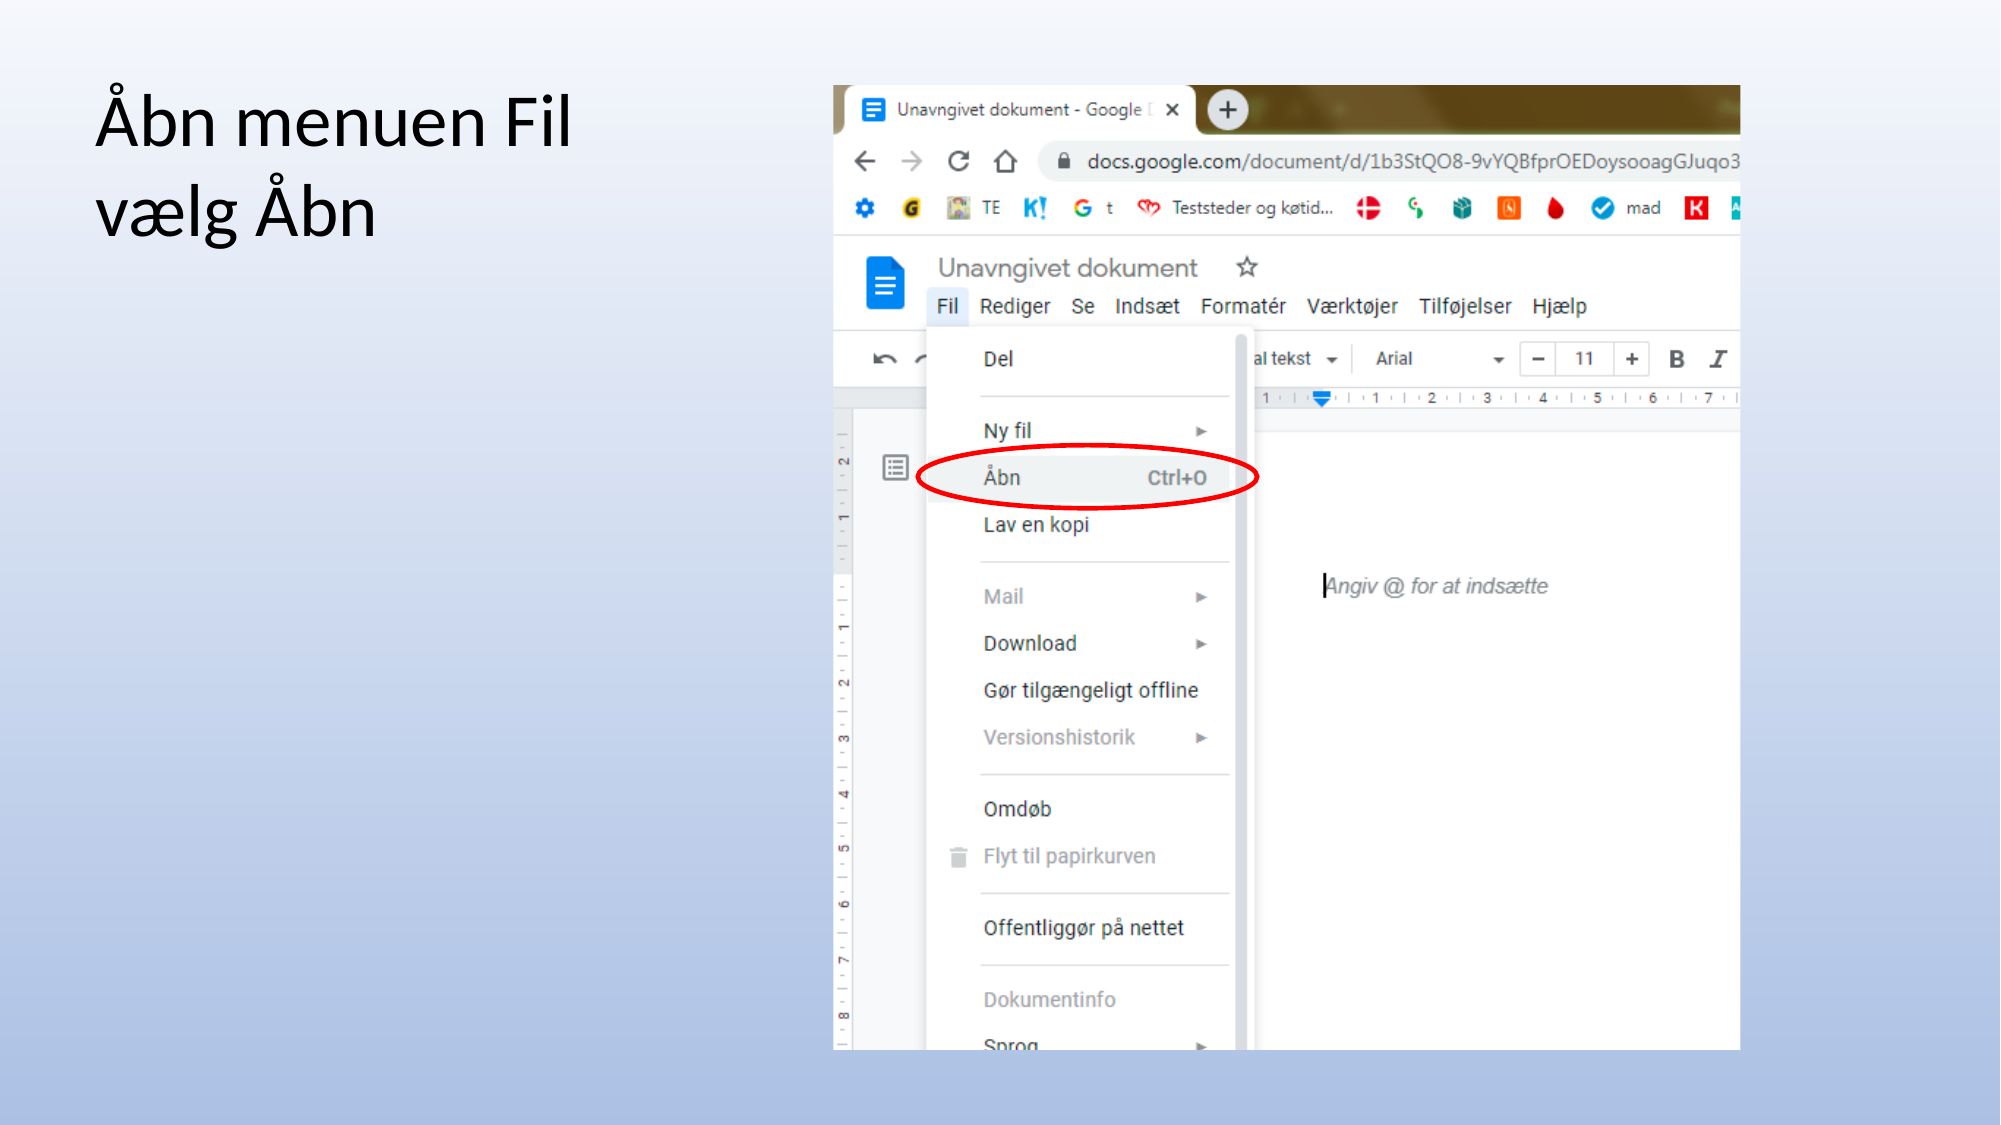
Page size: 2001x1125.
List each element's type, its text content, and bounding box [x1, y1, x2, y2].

picture [833, 85, 1741, 1050]
text_box Åbn menuen Fil vælg Åbn [80, 64, 748, 259]
